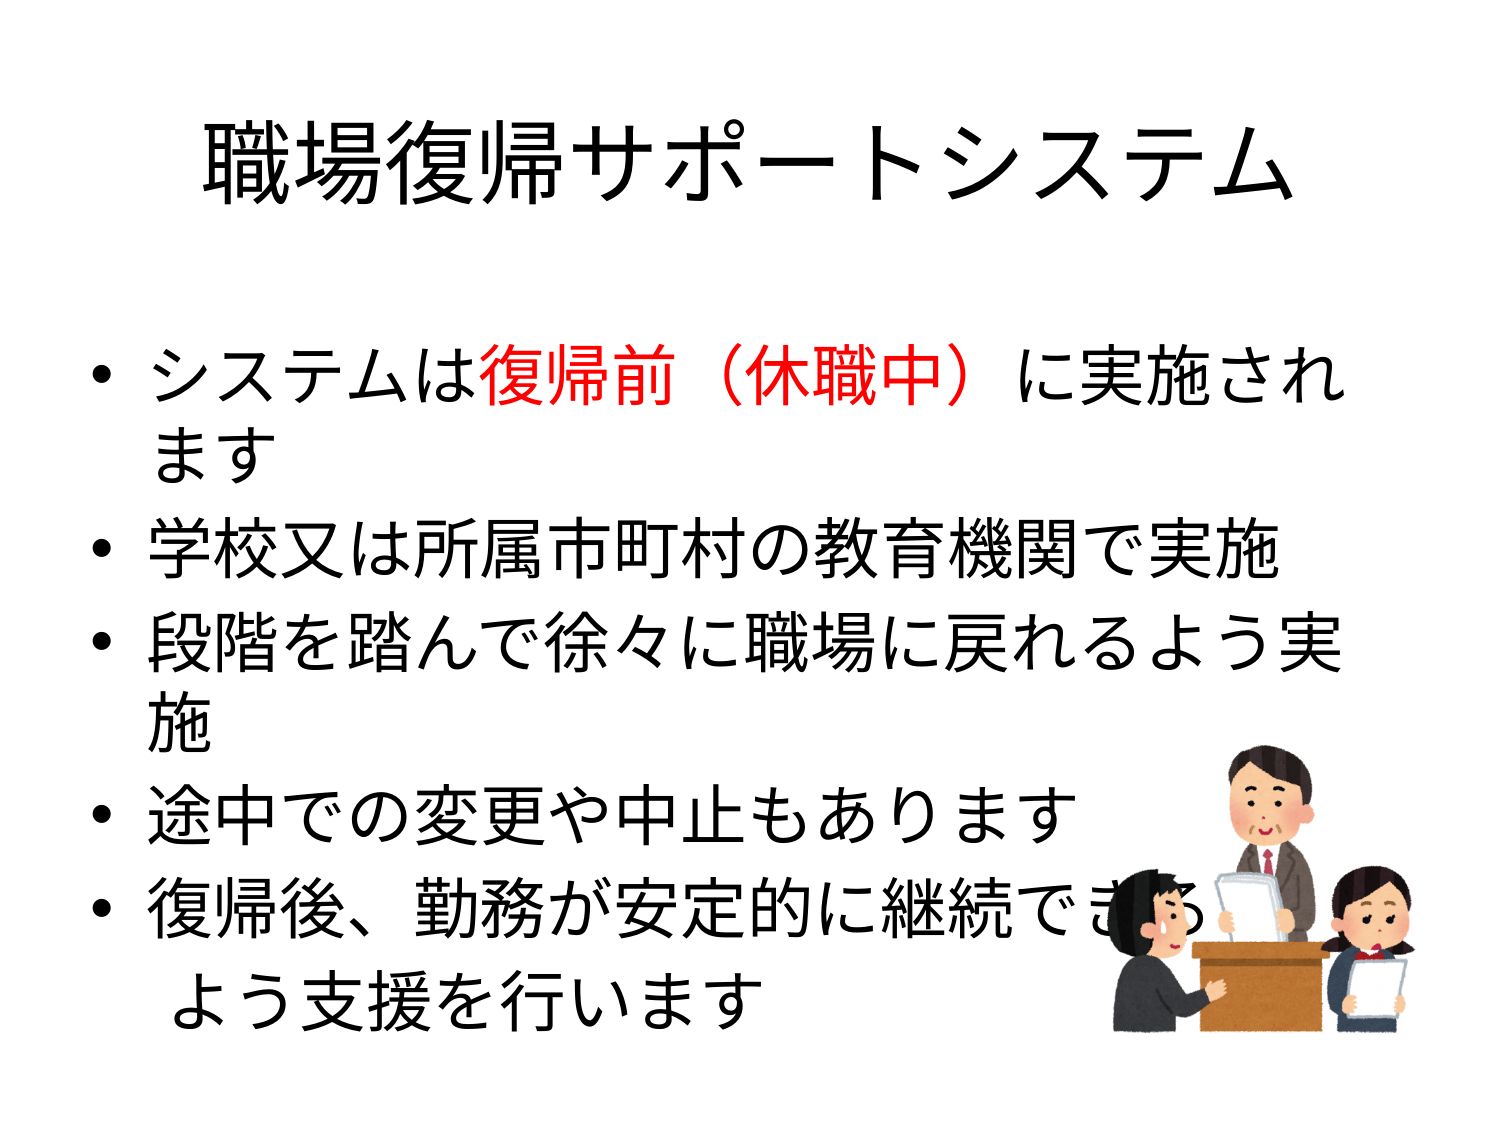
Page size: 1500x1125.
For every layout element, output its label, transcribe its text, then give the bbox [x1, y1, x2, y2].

title 職場復帰サポートシステム [75, 90, 1425, 233]
picture [1098, 727, 1426, 1055]
list システムは復帰前（休職中）に実施されます 学校又は所属市町村の教育機関で実施 段階を踏んで徐々に職場に戻れるよう実施 途中での変更や中止もあります 復帰後、勤務が安定的に継続できる よう支援を行います [75, 326, 1425, 1005]
